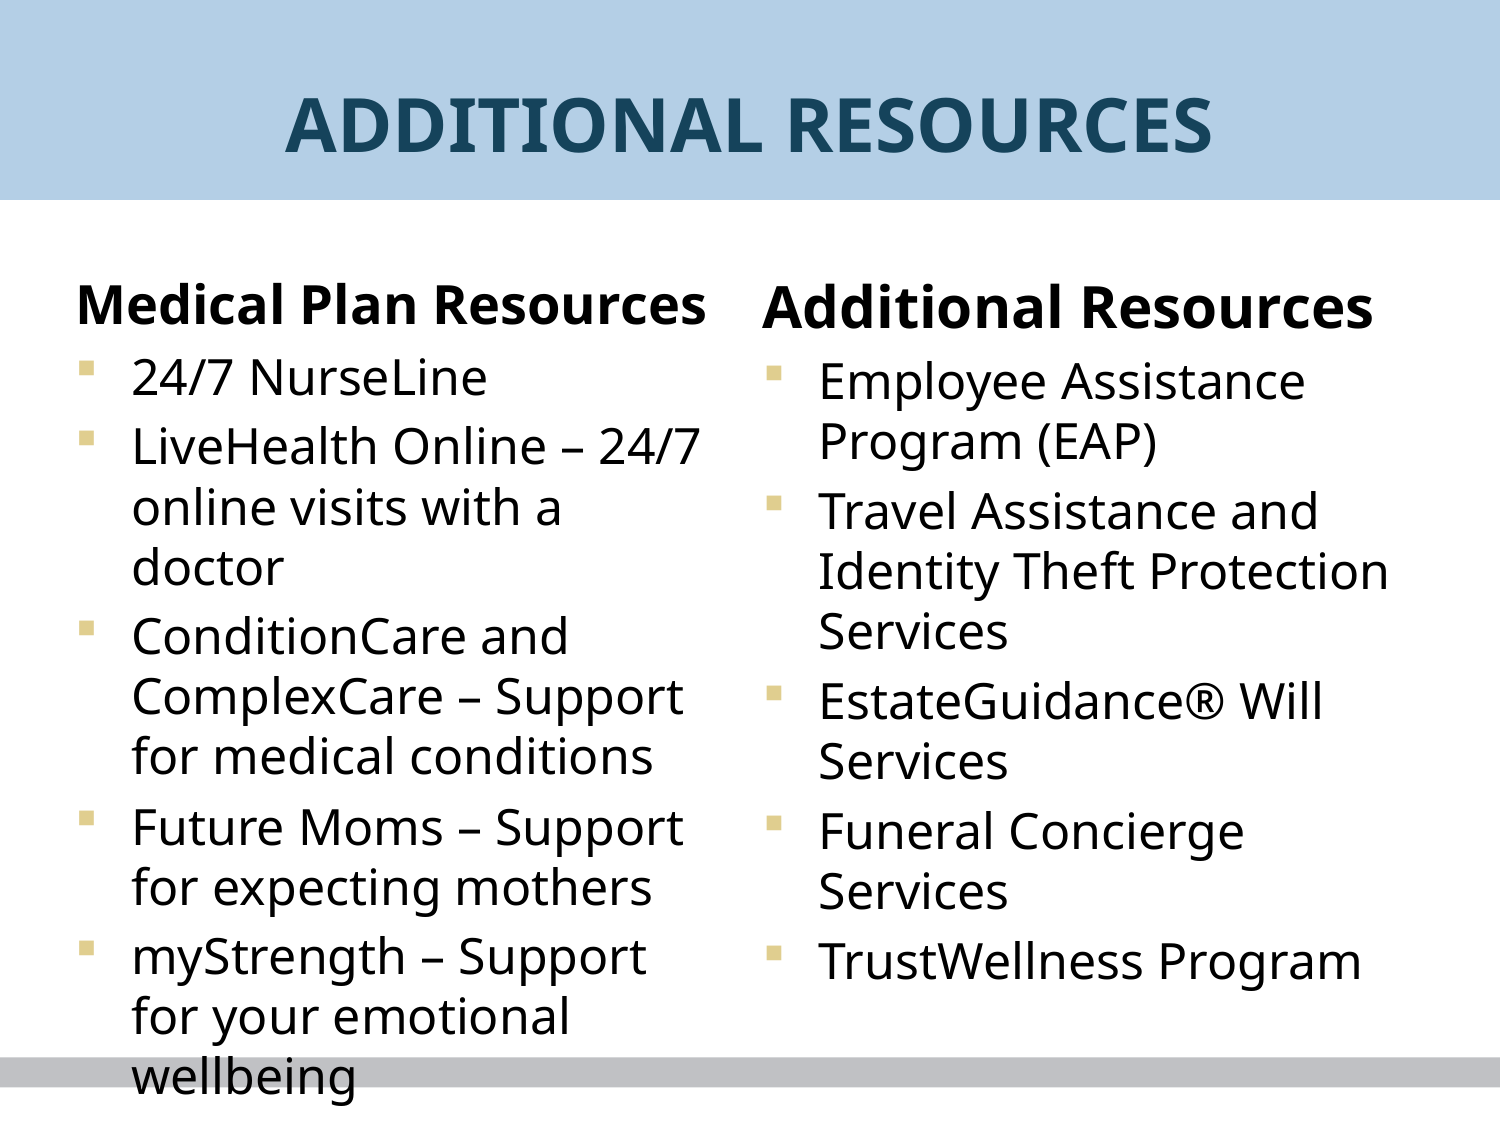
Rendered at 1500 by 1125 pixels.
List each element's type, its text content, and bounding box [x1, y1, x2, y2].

list Medical Plan Resources 24/7 NurseLine LiveHealth Online – 24/7 online visits with a doctor ConditionCare and ComplexCare – Support for medical conditions Future Moms – Support for expecting mothers myStrength – Support for your emotional wellbeing [75, 262, 738, 1005]
title ADDITIONAL RESOURCES [75, 45, 1425, 200]
list Additional Resources Employee Assistance Program (EAP) Travel Assistance and Identity Theft Protection Services EstateGuidance® Will Services Funeral Concierge Services TrustWellness Program [762, 262, 1425, 1005]
